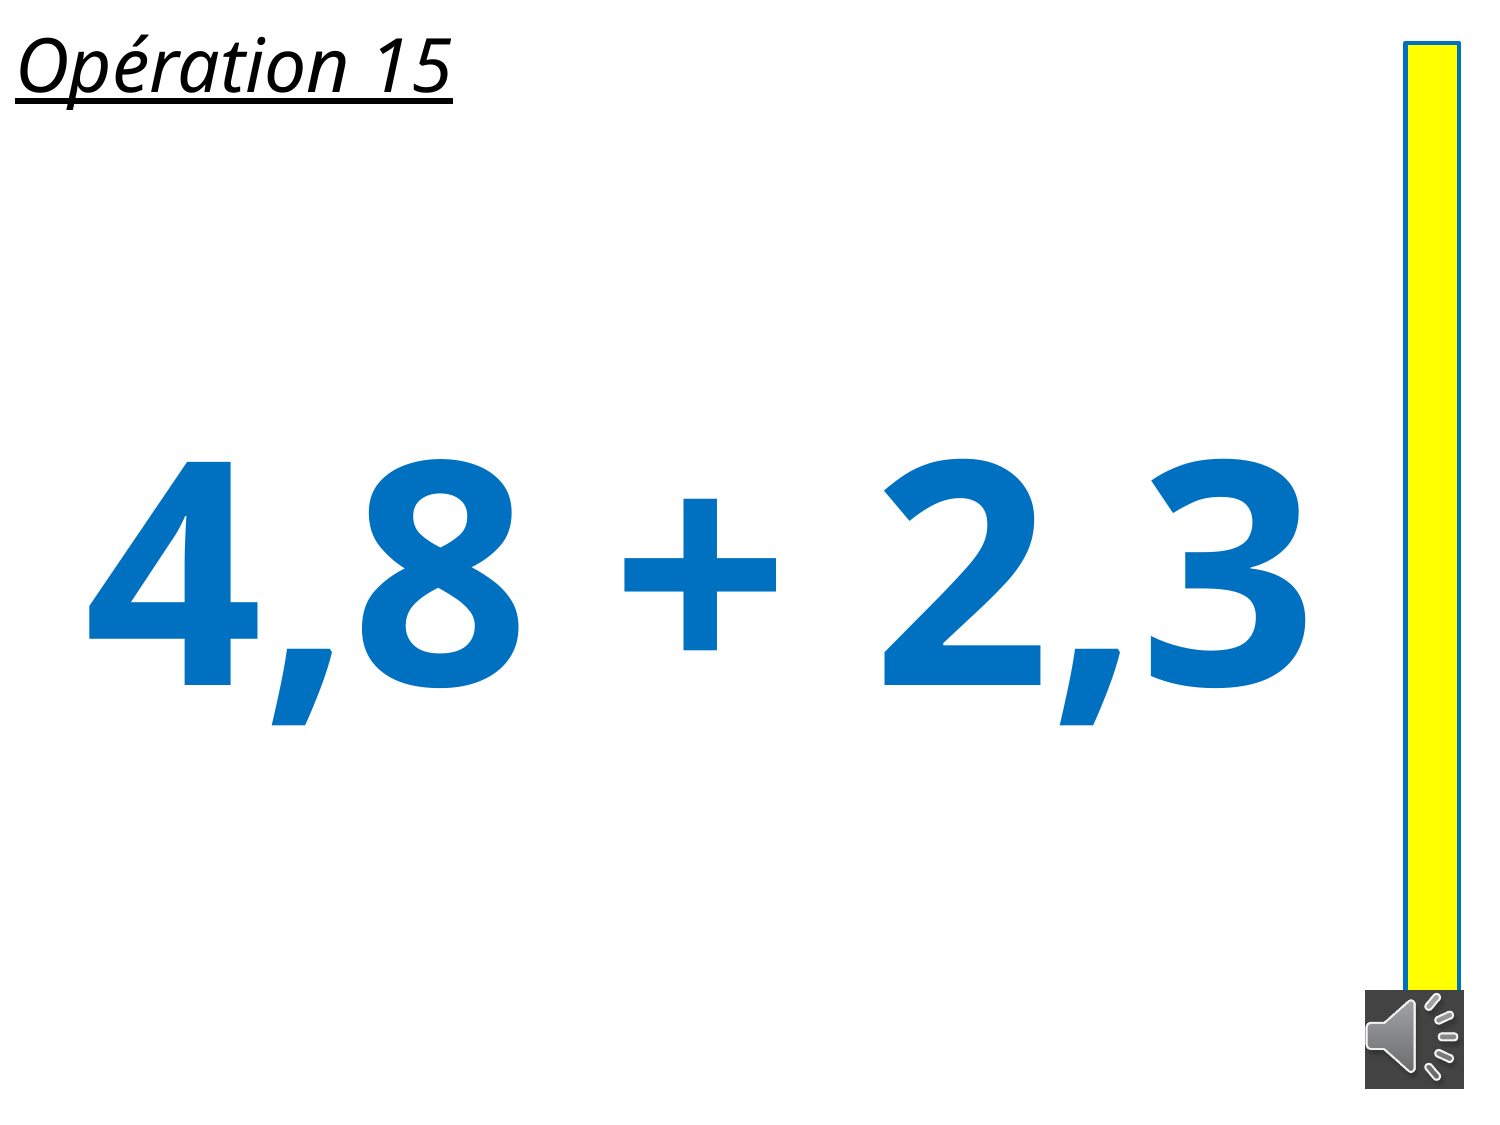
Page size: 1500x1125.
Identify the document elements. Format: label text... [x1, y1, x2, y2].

picture [1364, 989, 1465, 1090]
title Opération 15 [0, 0, 502, 126]
text_box 4,8 + 2,3 [0, 365, 1403, 756]
text_box [1403, 41, 1461, 987]
